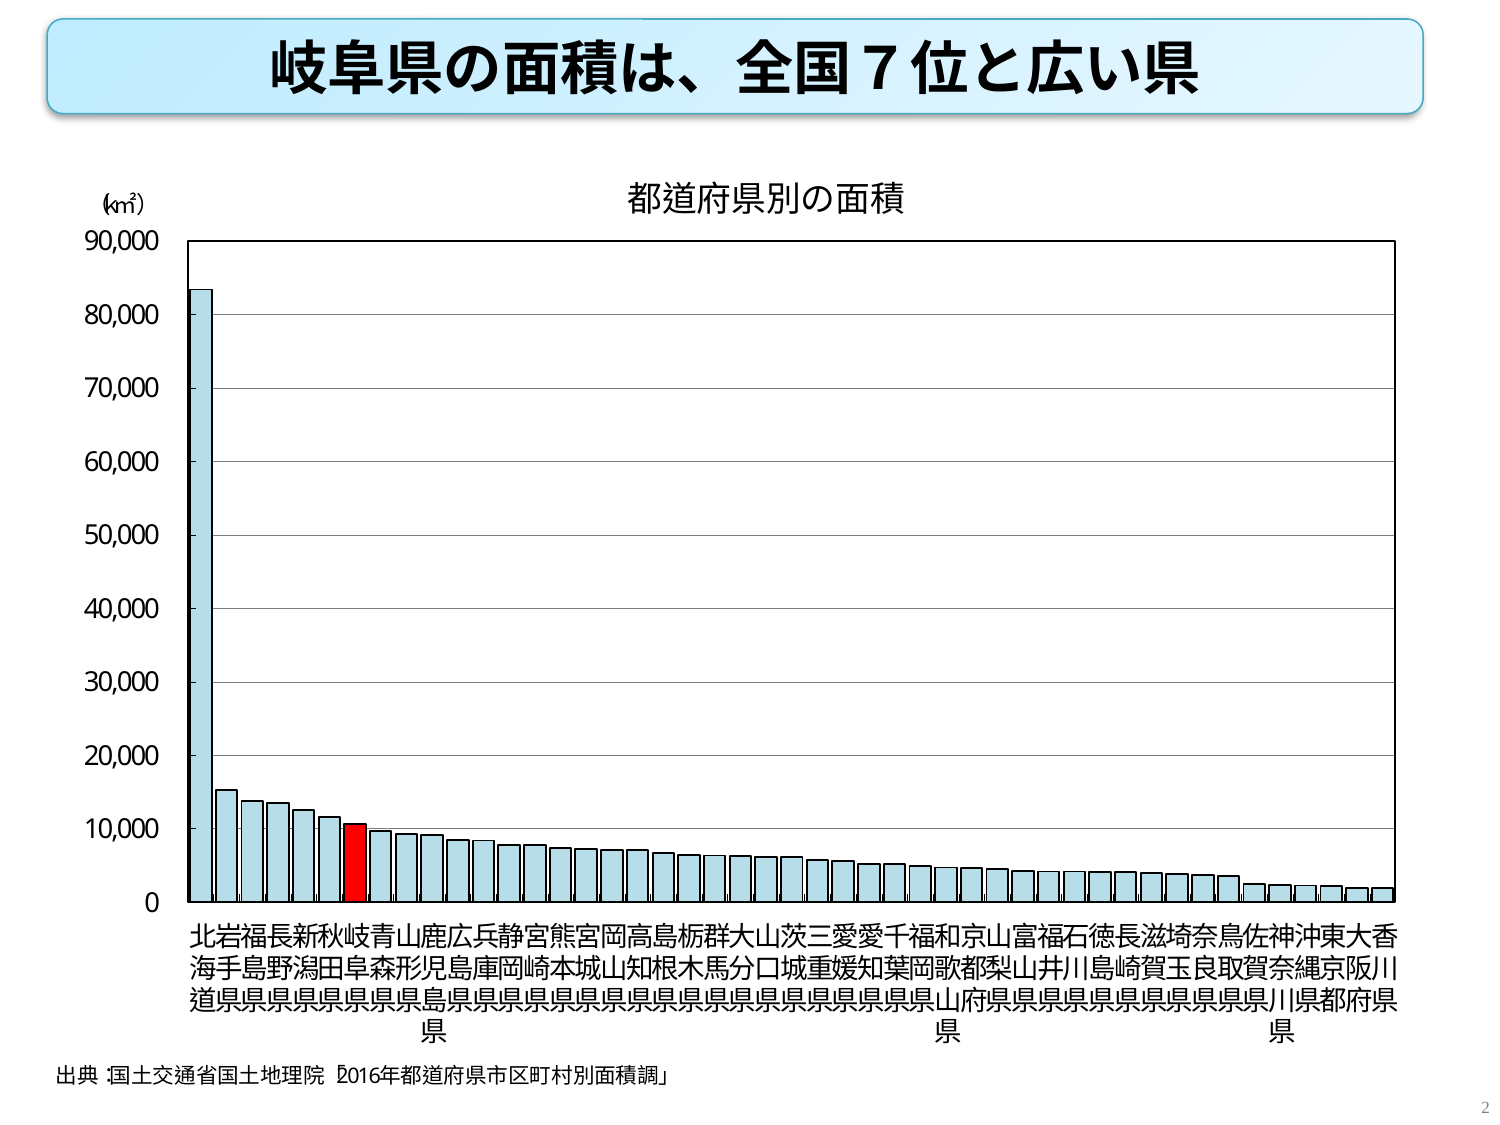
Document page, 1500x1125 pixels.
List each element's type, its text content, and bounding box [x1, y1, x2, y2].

text_box 岐阜県の面積は、全国７位と広い県 [46, 18, 1424, 115]
picture [49, 161, 1483, 1095]
slide_number 2 [1446, 1089, 1500, 1125]
